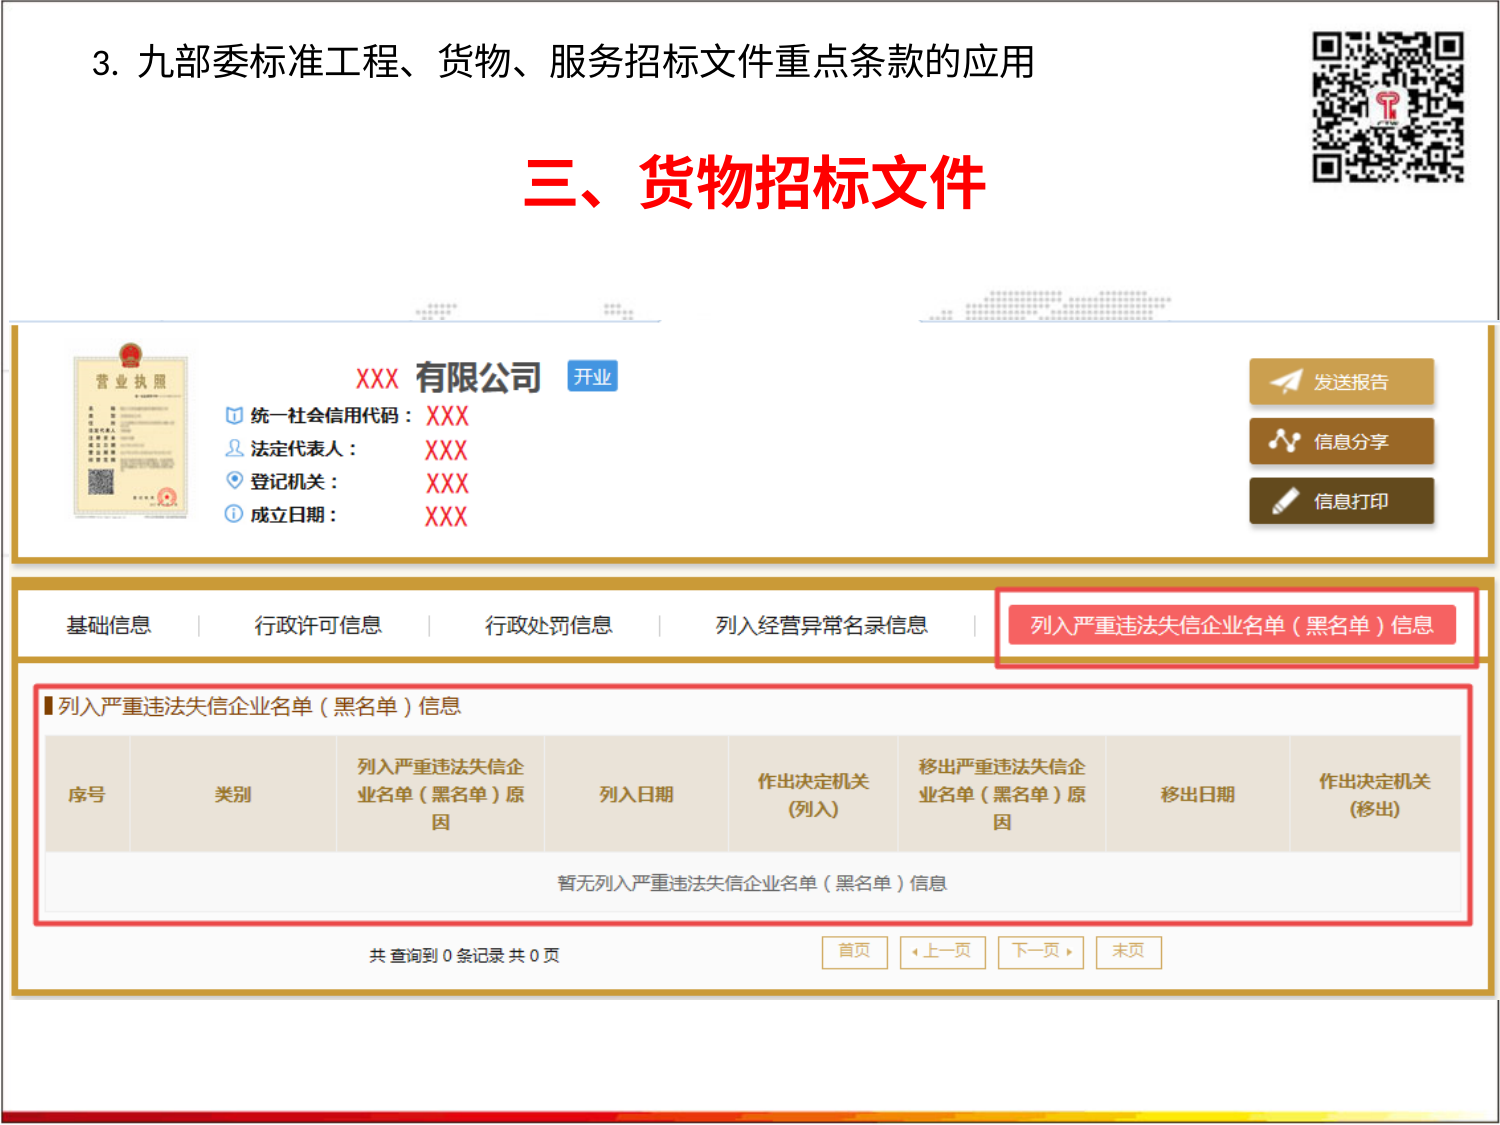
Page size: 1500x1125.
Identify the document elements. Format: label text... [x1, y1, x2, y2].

picture [0, 0, 1500, 1125]
list 三、货物招标文件 [53, 125, 1400, 318]
text_box 3. 九部委标准工程、货物、服务招标文件重点条款的应用 [76, 30, 1081, 91]
